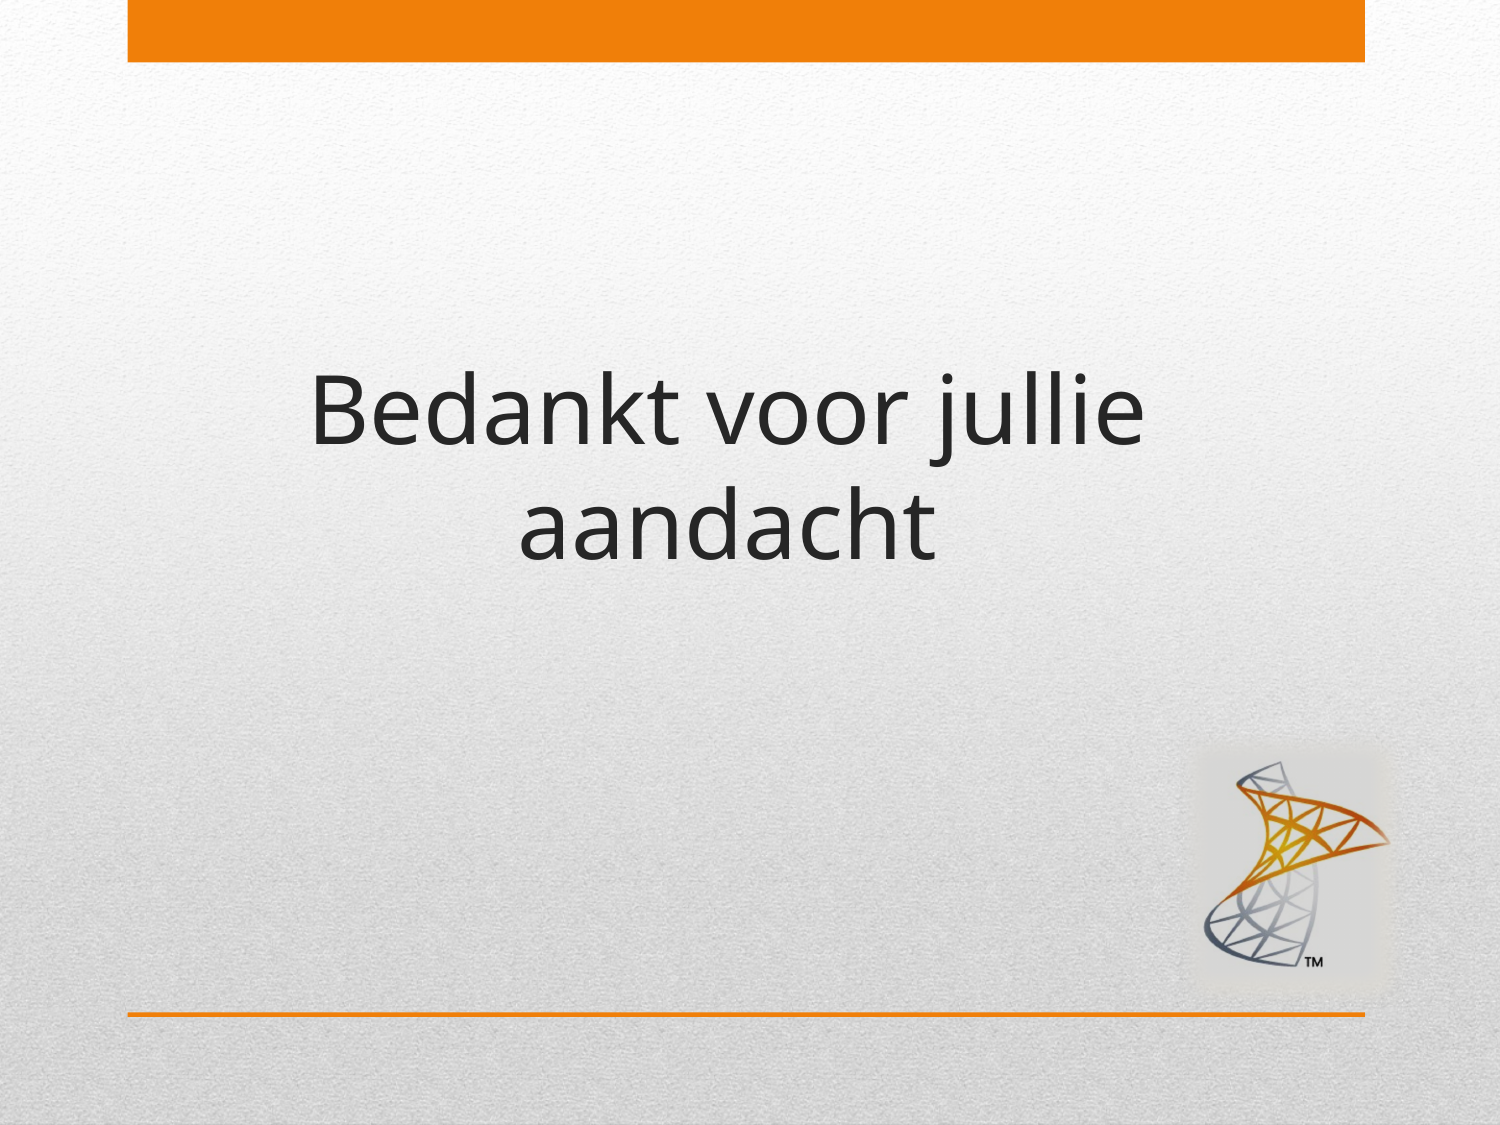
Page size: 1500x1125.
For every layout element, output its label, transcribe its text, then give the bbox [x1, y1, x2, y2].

title Bedankt voor jullie aandacht [171, 172, 1284, 587]
picture [1208, 760, 1371, 973]
